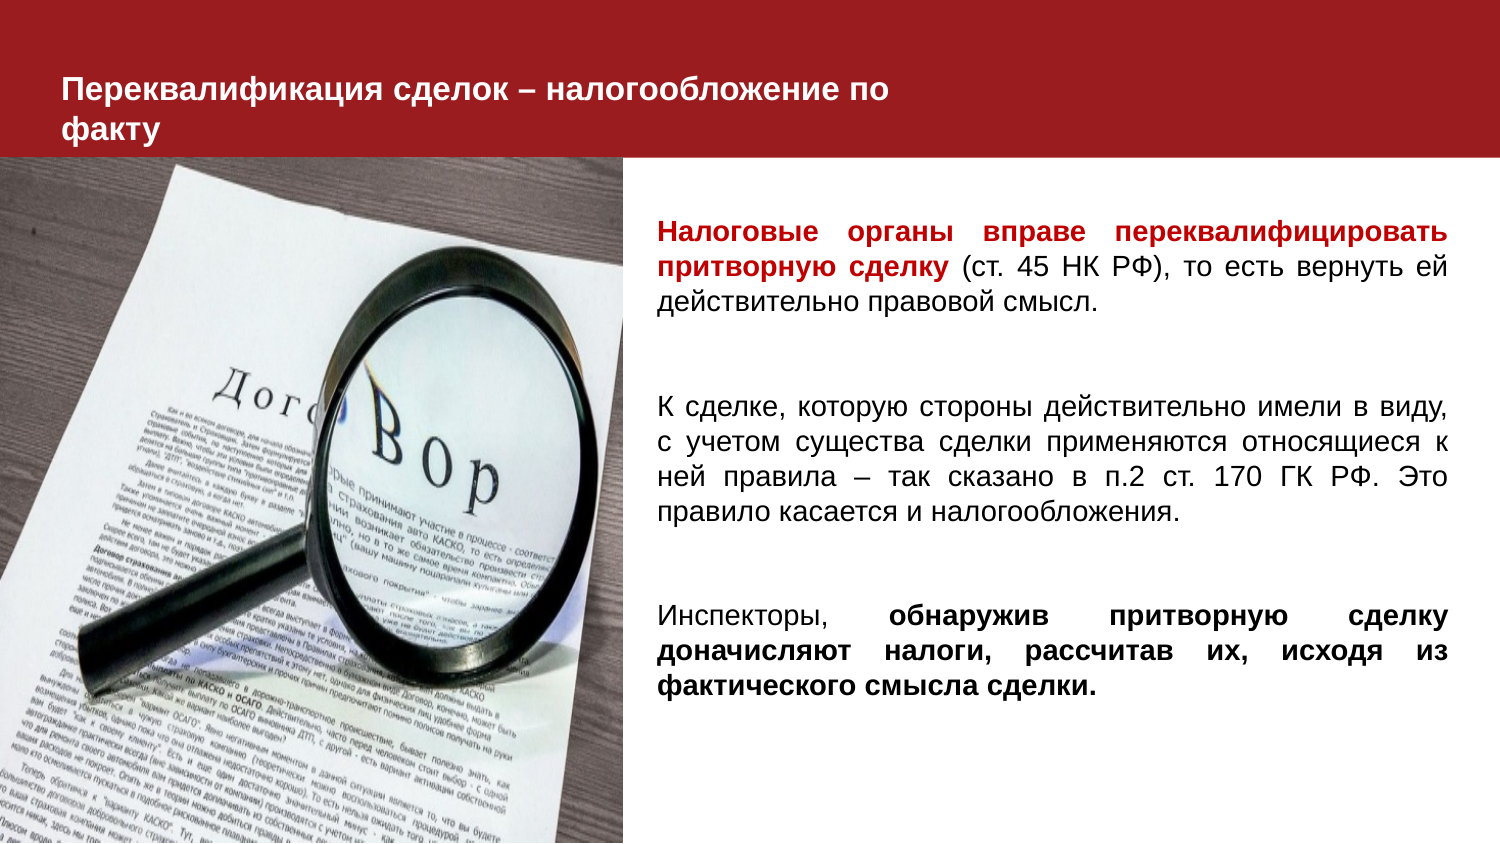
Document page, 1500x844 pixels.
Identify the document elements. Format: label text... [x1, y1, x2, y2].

text_box [0, 0, 1500, 159]
text_box Налоговые органы вправе переквалифицировать притворную сделку (ст. 45 НК РФ), то есть вернуть ей действительно правовой смысл. К сделке, которую стороны действительно имели в виду, с учетом существа сделки применяются относящиеся к ней правила – так сказано в п.2 ст. 170 ГК РФ. Это правило касается и налогообложения. Инспекторы, обнаружив притворную сделку доначисляют налоги, рассчитав их, исходя из фактического смысла сделки. [642, 204, 1464, 754]
picture [0, 157, 624, 843]
text_box Переквалификация сделок – налогообложение по факту [46, 59, 968, 155]
